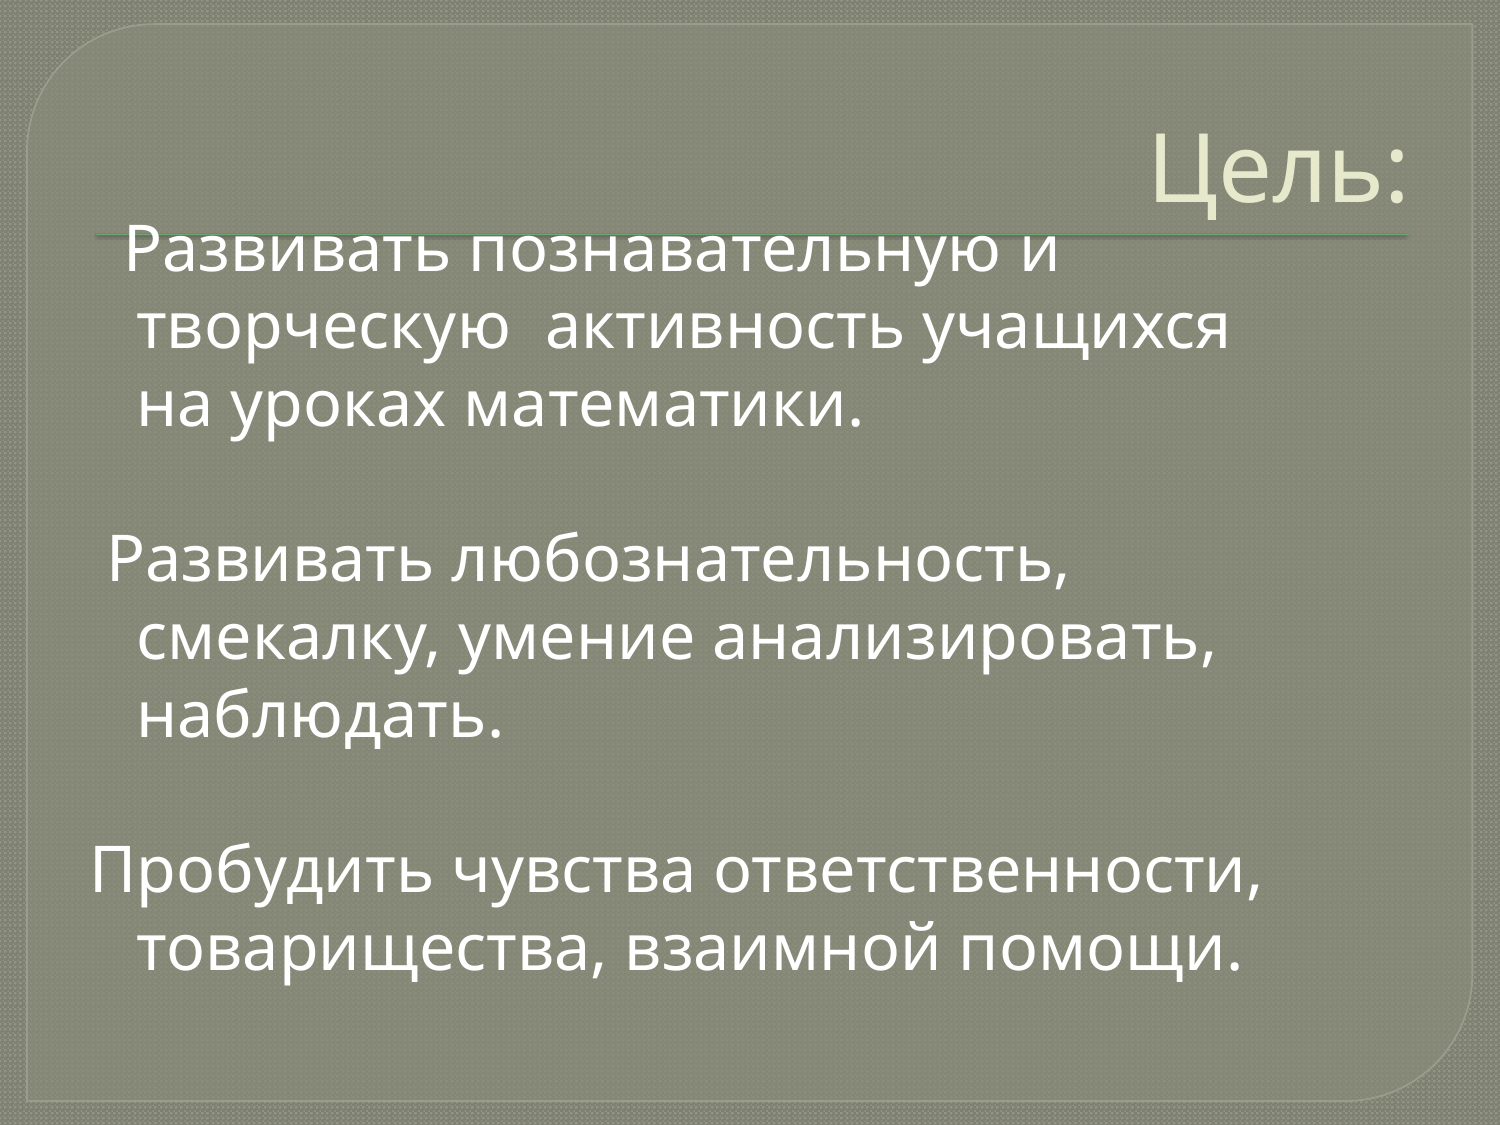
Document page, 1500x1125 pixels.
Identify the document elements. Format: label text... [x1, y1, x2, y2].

title Цель: [75, 41, 1425, 230]
list Развивать познавательную и творческую активность учащихся на уроках математики. Развивать любознательность, смекалку, умение анализировать, наблюдать. Пробудить чувства ответственности, товарищества, взаимной помощи. [75, 199, 1300, 1005]
